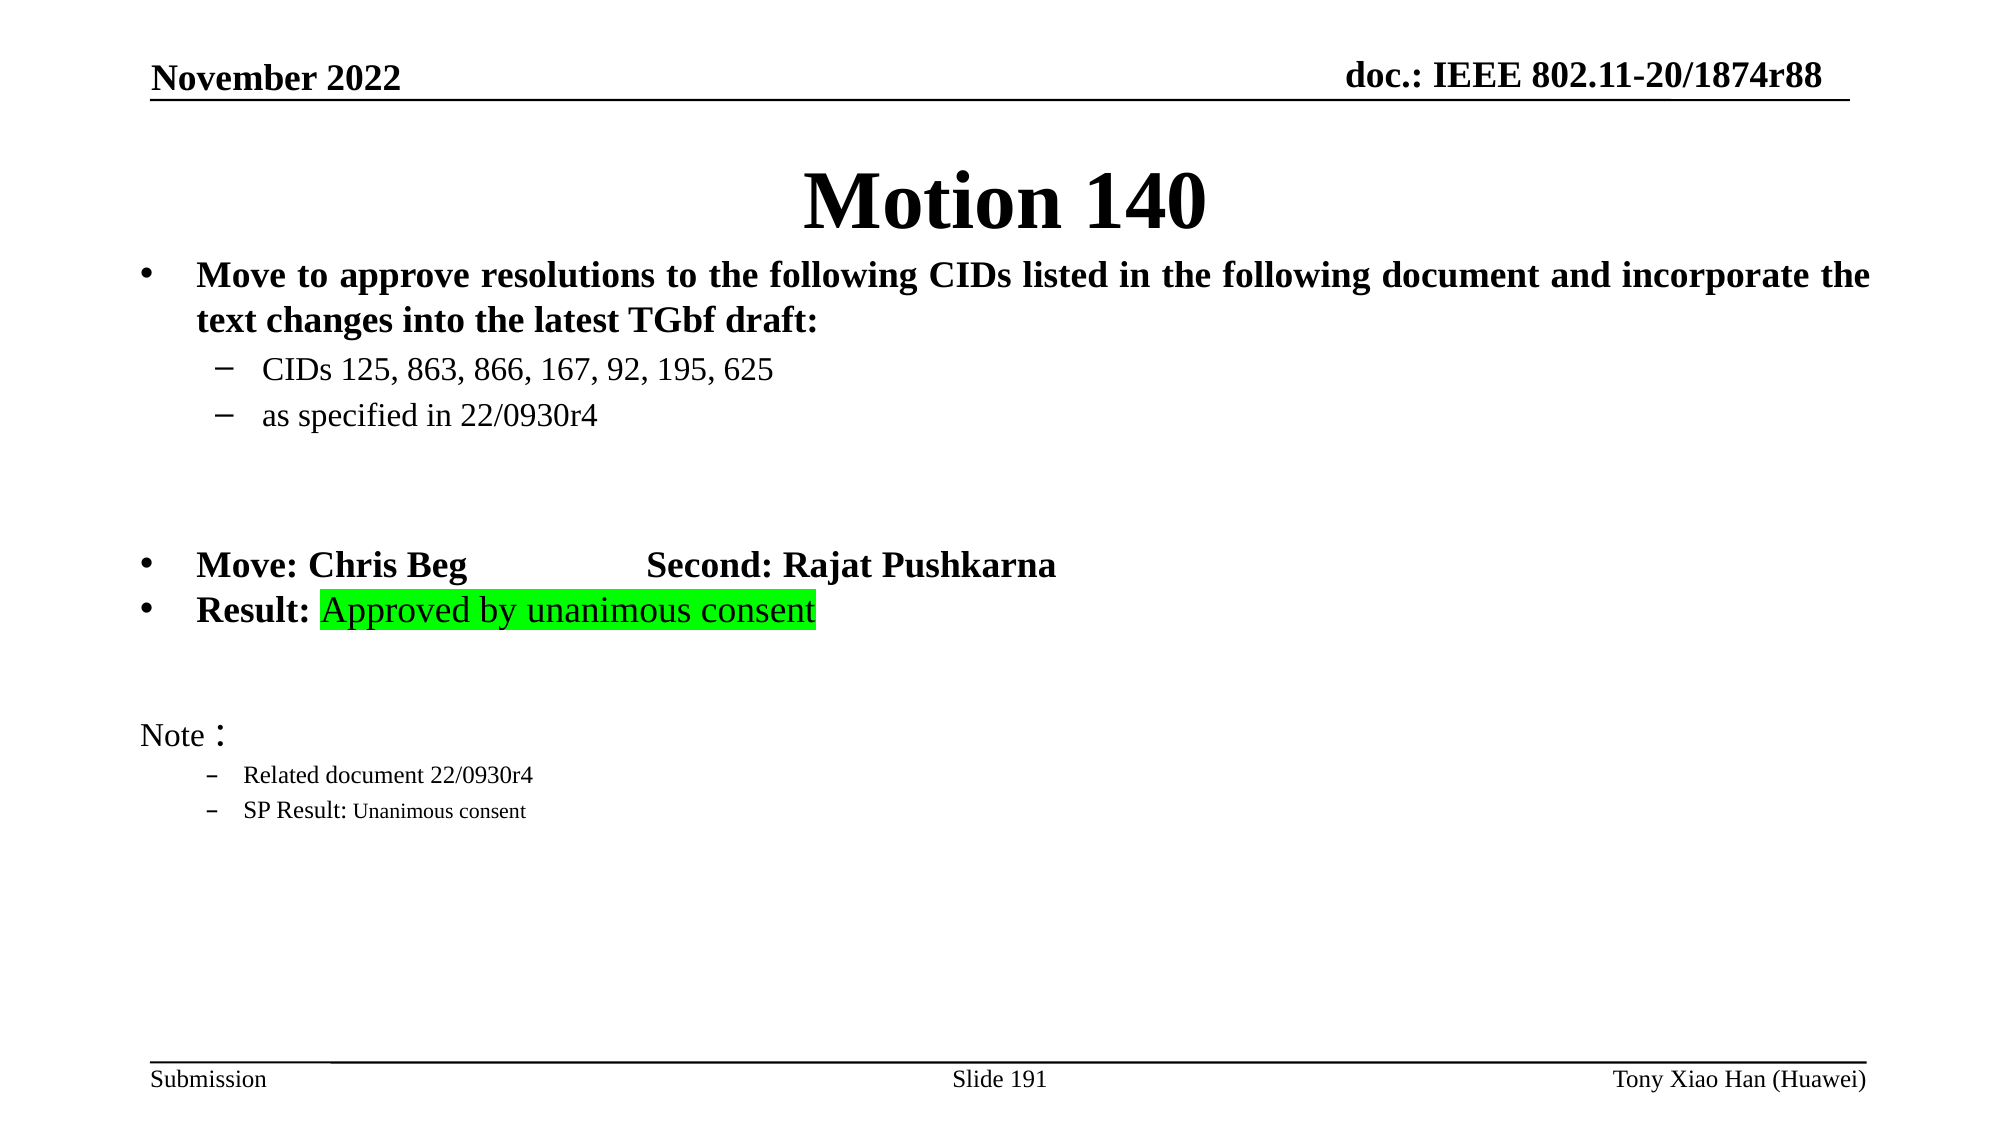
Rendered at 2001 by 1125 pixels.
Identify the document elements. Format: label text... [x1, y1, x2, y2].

text_box Motion 140 [368, 137, 1644, 212]
text_box Move to approve resolutions to the following CIDs listed in the following document and incorporate the text changes into the latest TGbf draft: CIDs 125, 863, 866, 167, 92, 195, 625 as specified in 22/0930r4 Move: Chris Beg Second: Rajat Pushkarna Result: Approved by unanimous consent Note： Related document 22/0930r4 SP Result: Unanimous consent [125, 212, 1888, 900]
